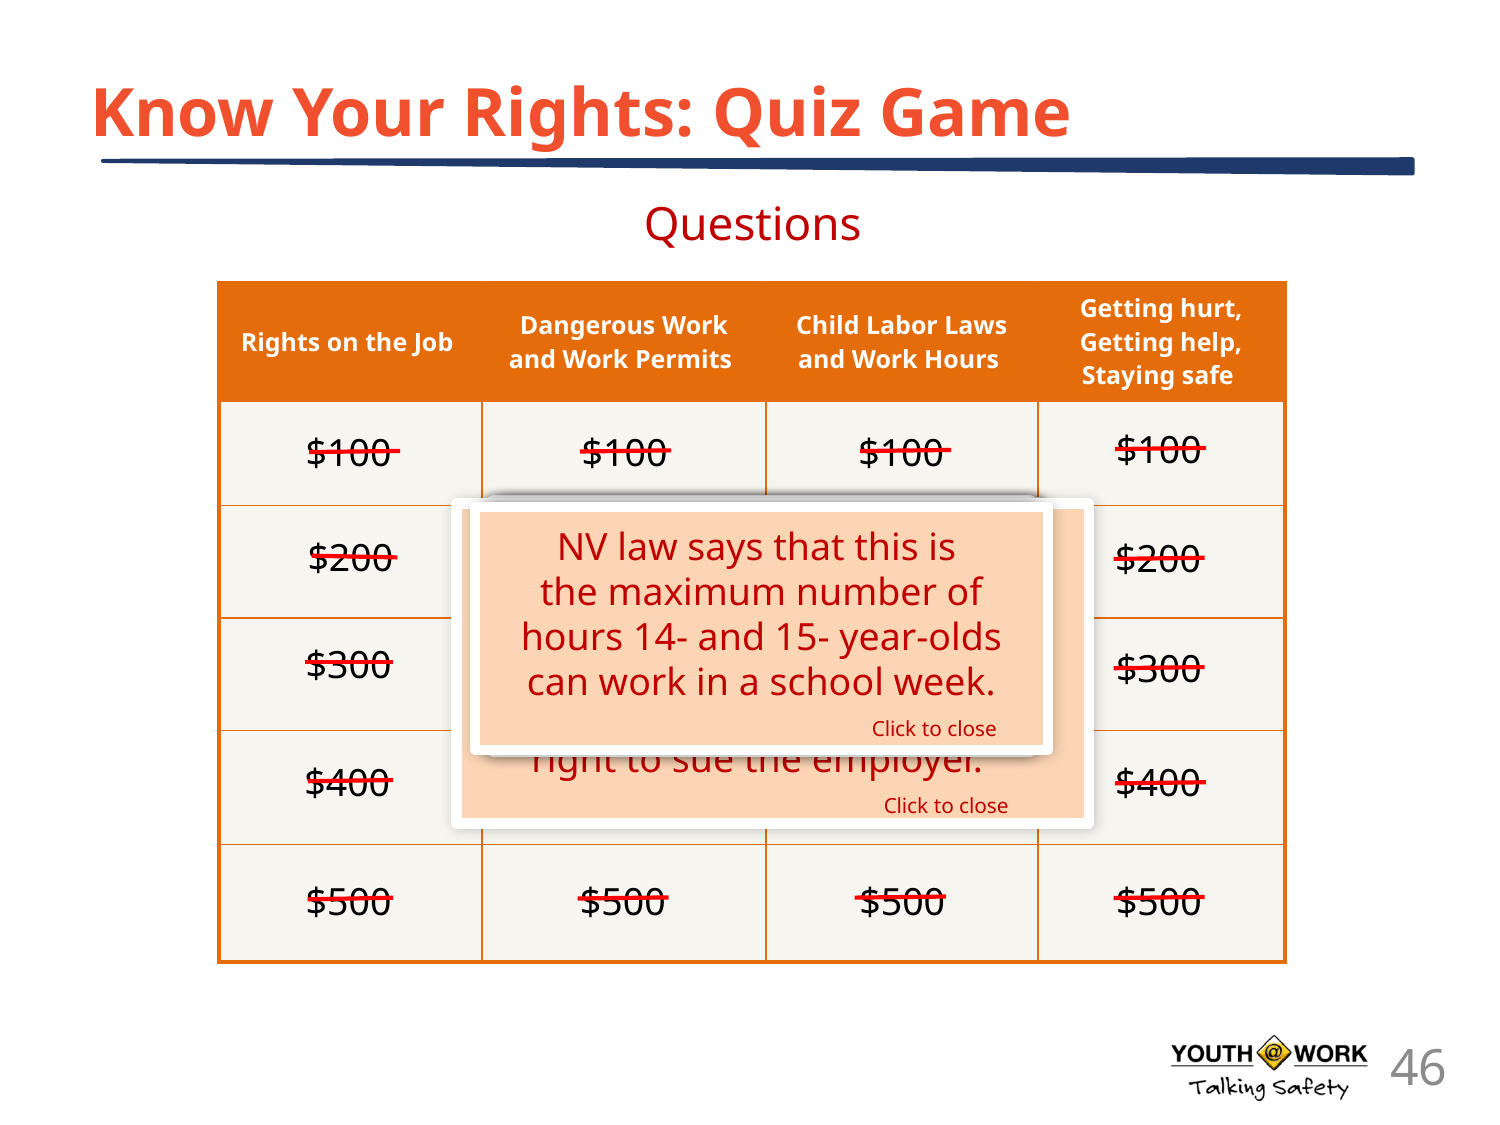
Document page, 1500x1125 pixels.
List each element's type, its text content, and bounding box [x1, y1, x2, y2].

table_header Rights on the Job [221, 285, 480, 398]
text_box $200 [219, 502, 455, 603]
text_box NV law says that this is the maximum number of hours 14- and 15- year-olds can work in a school week. Click to close [474, 506, 1049, 750]
text_box $400 [478, 832, 767, 839]
title Know Your Rights: Quiz Game [75, 45, 1425, 174]
text_box $400 [216, 722, 478, 840]
picture [1169, 1034, 1368, 1106]
text_box $100 [1036, 400, 1282, 499]
text_box $500 [218, 839, 478, 962]
text_box $300 [218, 603, 450, 722]
text_box $100 [218, 400, 479, 502]
text_box $400 [1034, 722, 1282, 840]
text_box $500 [478, 839, 767, 962]
slide_number 46 [1369, 1035, 1463, 1105]
text_box [100, 157, 1415, 176]
table_header Child Labor Laws and Work Hours [768, 285, 1036, 398]
text_box $500 [767, 839, 1037, 963]
text_box This type of insurance pays wages and medical benefits for workers hurt on the job. In exchange, the worker gives up the right to sue the employer. Click to close [456, 503, 1090, 824]
text_box $200 [1090, 499, 1282, 612]
text_box Questions [534, 187, 910, 258]
text_box $300 [1098, 612, 1282, 722]
text_box $100 [767, 400, 1035, 492]
text_box $500 [1036, 839, 1282, 962]
table_header Dangerous Work and Work Permits [484, 285, 764, 398]
text_box $400 [767, 832, 1034, 839]
text_box $100 [481, 400, 767, 497]
table_header Getting hurt, Getting help, Staying safe [1040, 285, 1283, 398]
